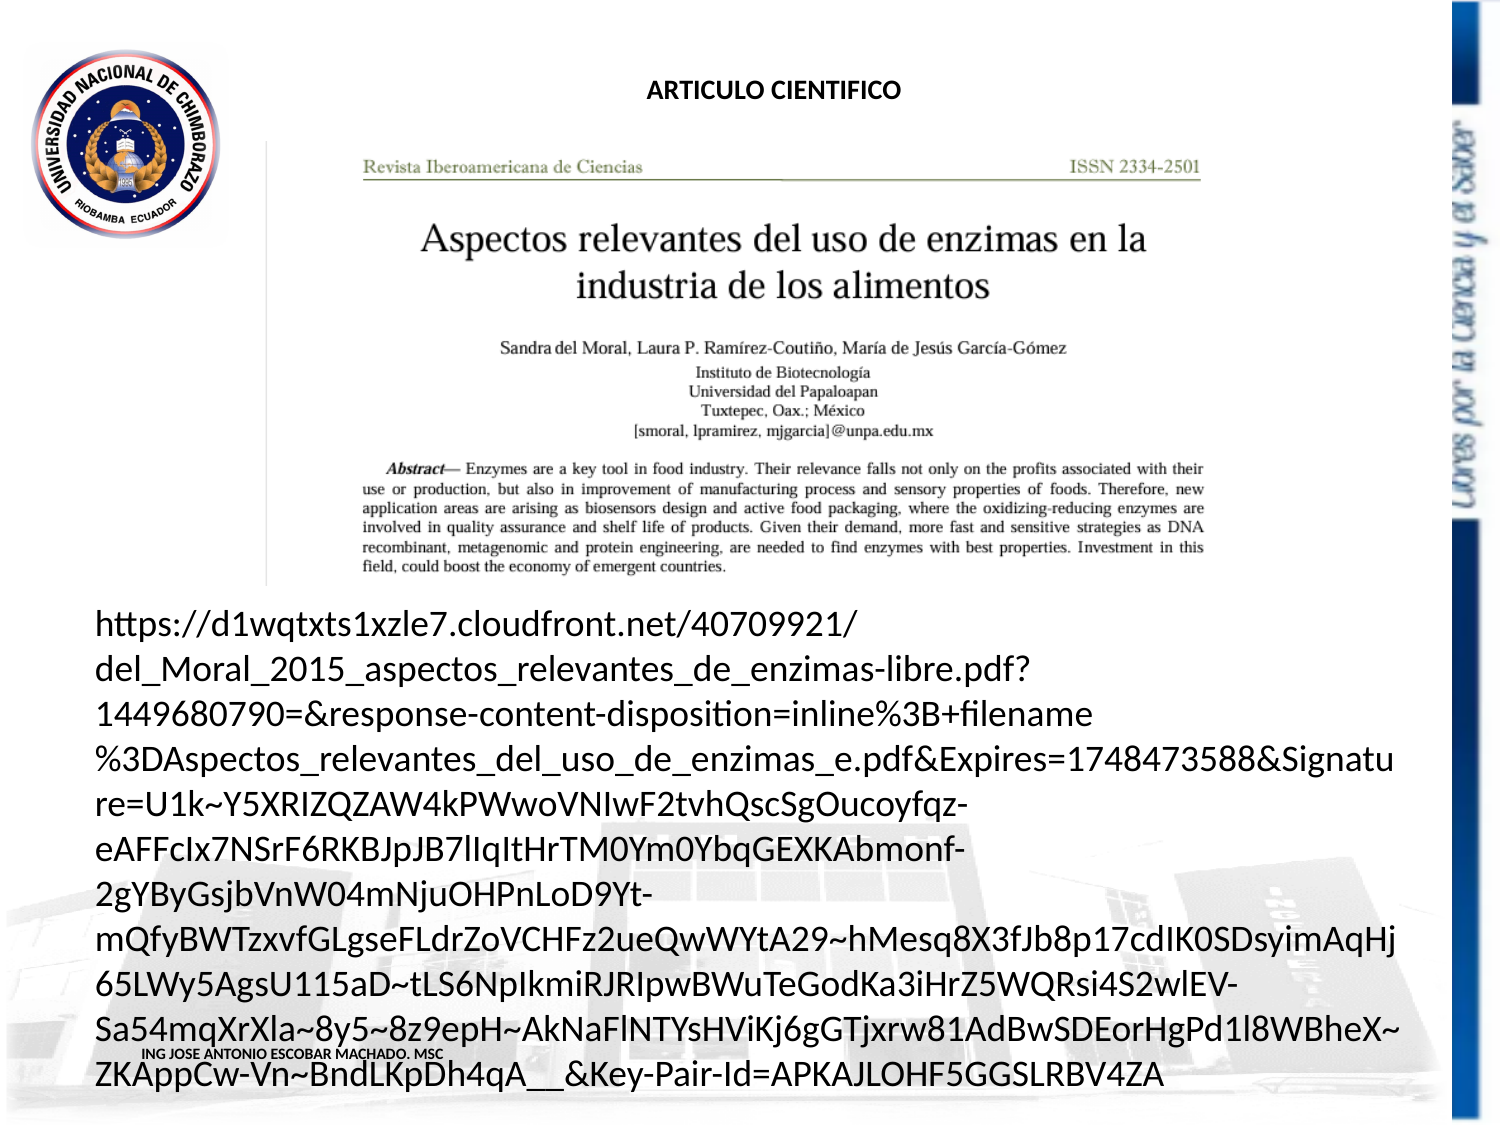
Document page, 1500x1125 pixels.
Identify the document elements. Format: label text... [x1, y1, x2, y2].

picture [1451, 0, 1500, 1125]
picture [0, 755, 1447, 1125]
picture [21, 40, 231, 250]
text_box https://d1wqtxts1xzle7.cloudfront.net/40709921/del_Moral_2015_aspectos_relevantes_de_enzimas-libre.pdf?1449680790=&response-content-disposition=inline%3B+filename%3DAspectos_relevantes_del_uso_de_enzimas_e.pdf&Expires=1748473588&Signature=U1k~Y5XRIZQZAW4kPWwoVNIwF2tvhQscSgOucoyfqz-eAFFcIx7NSrF6RKBJpJB7lIqItHrTM0Ym0YbqGEXKAbmonf-2gYByGsjbVnW04mNjuOHPnLoD9Yt-mQfyBWTzxvfGLgseFLdrZoVCHFz2ueQwWYtA29~hMesq8X3fJb8p17cdIK0SDsyimAqHj65LWy5AgsU115aD~tLS6NpIkmiRJRIpwBWuTeGodKa3iHrZ5WQRsi4S2wlEV-Sa54mqXrXla~8y5~8z9epH~AkNaFlNTYsHViKj6gGTjxrw81AdBwSDEorHgPd1l8WBheX~ZKAppCw-Vn~BndLKpDh4qA__&Key-Pair-Id=APKAJLOHF5GGSLRBV4ZA [79, 591, 1420, 755]
text_box ARTICULO CIENTIFICO [631, 63, 1054, 141]
picture [265, 141, 1282, 586]
